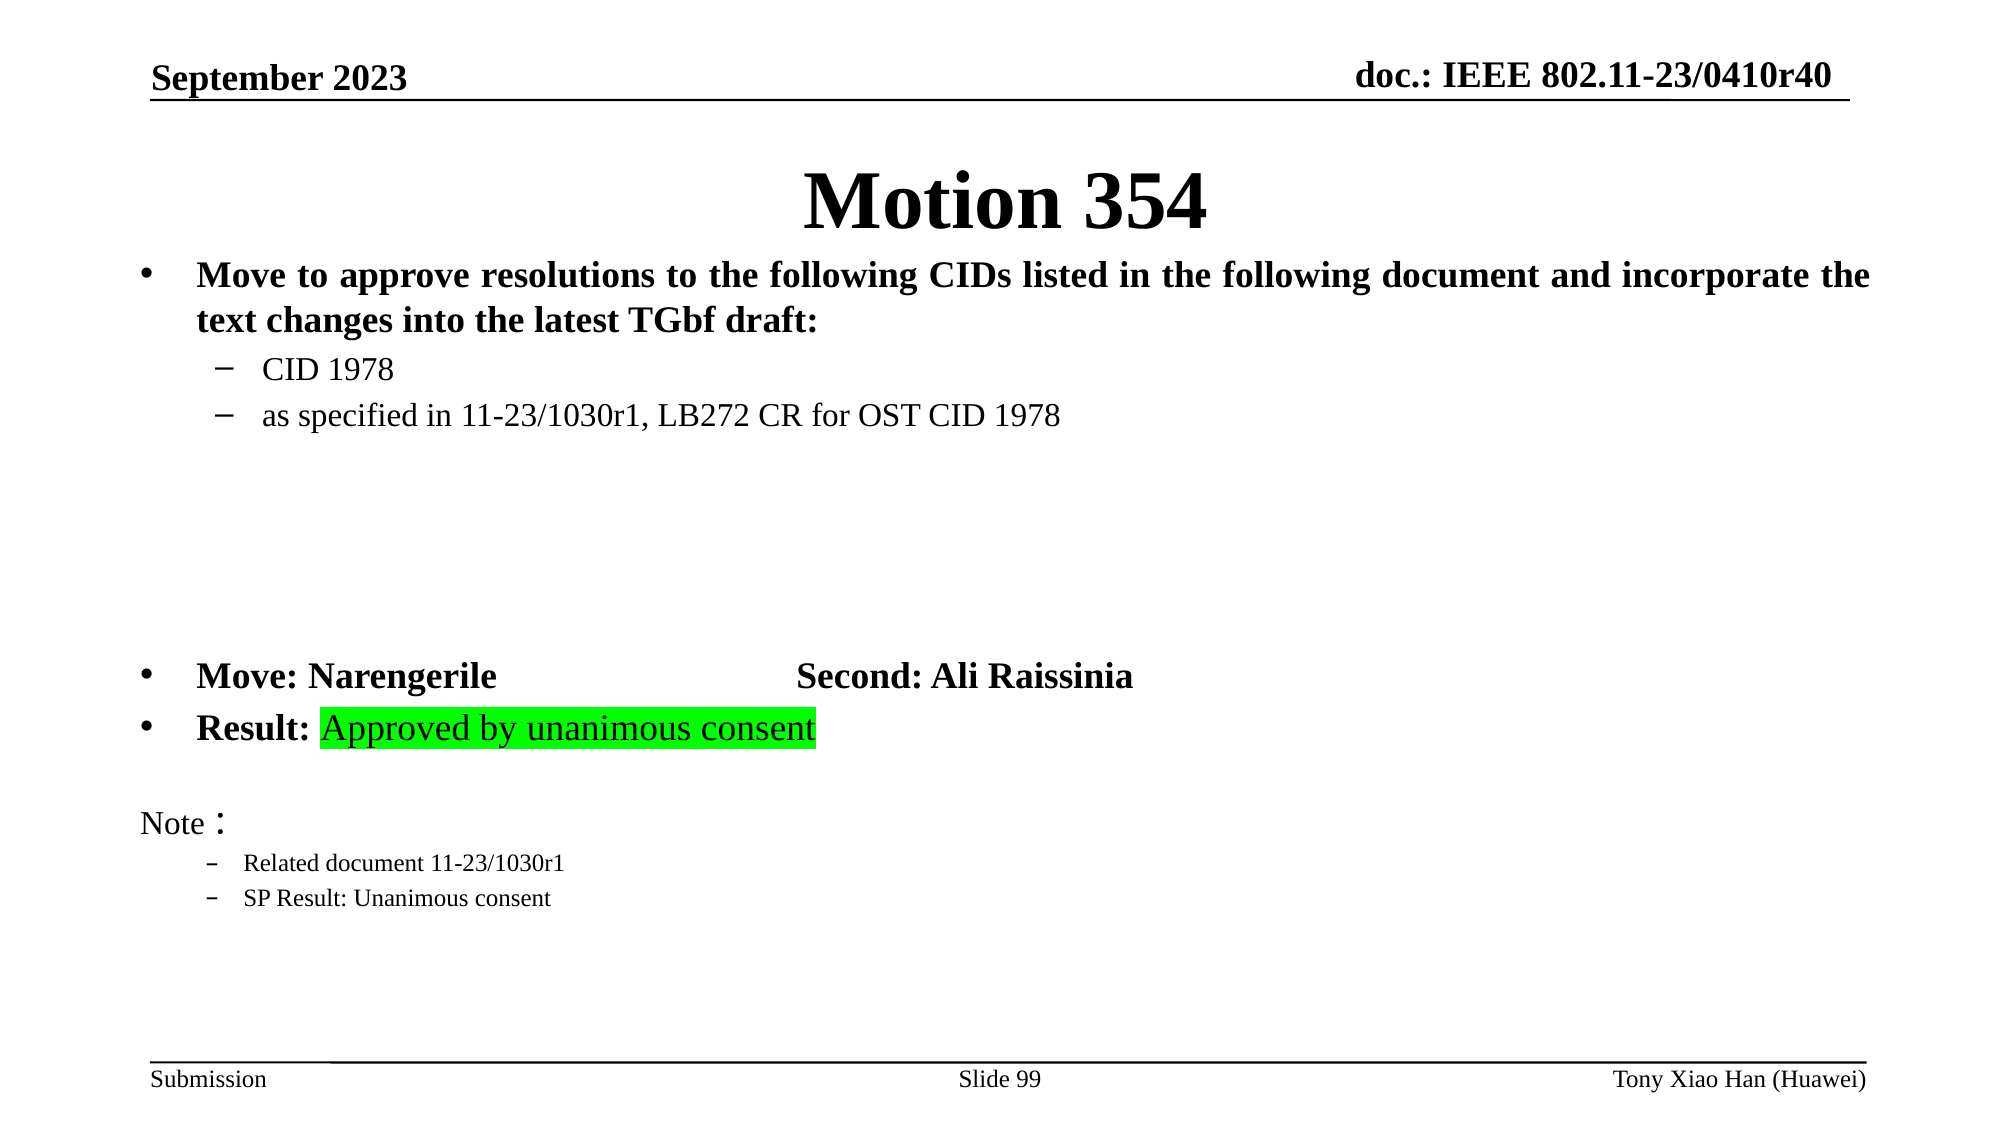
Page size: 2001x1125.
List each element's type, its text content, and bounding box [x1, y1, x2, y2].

text_box Move to approve resolutions to the following CIDs listed in the following document and incorporate the text changes into the latest TGbf draft: CID 1978 as specified in 11-23/1030r1, LB272 CR for OST CID 1978 Move: Narengerile Second: Ali Raissinia Result: Approved by unanimous consent Note： Related document 11-23/1030r1 SP Result: Unanimous consent [125, 212, 1888, 900]
text_box Motion 354 [368, 137, 1644, 212]
